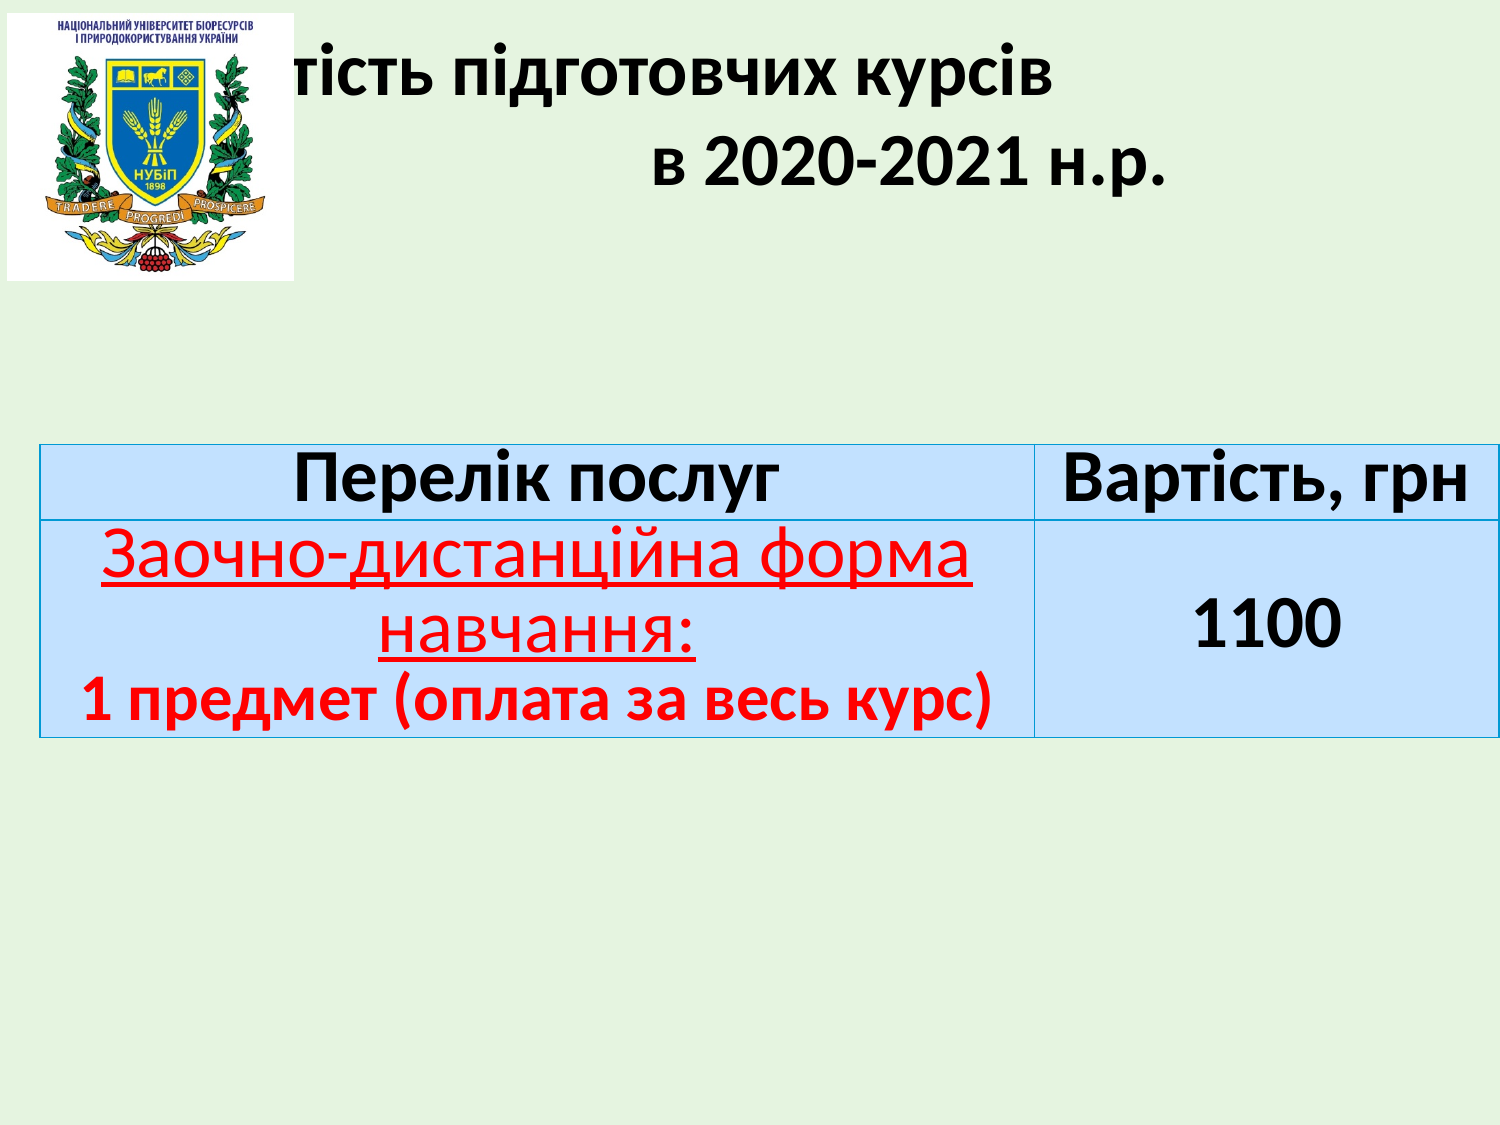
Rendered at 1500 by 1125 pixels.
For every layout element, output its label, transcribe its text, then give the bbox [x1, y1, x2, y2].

table_header Перелік послуг [41, 445, 1034, 519]
picture [6, 12, 294, 281]
table_cell 1100 [1035, 521, 1498, 737]
title Вартість підготовчих курсів в 2020-2021 н.р. [298, 16, 1500, 204]
table_cell Заочно-дистанційна форма навчання: 1 предмет (оплата за весь курс) [41, 521, 1034, 737]
table_header Вартість, грн [1035, 445, 1498, 519]
